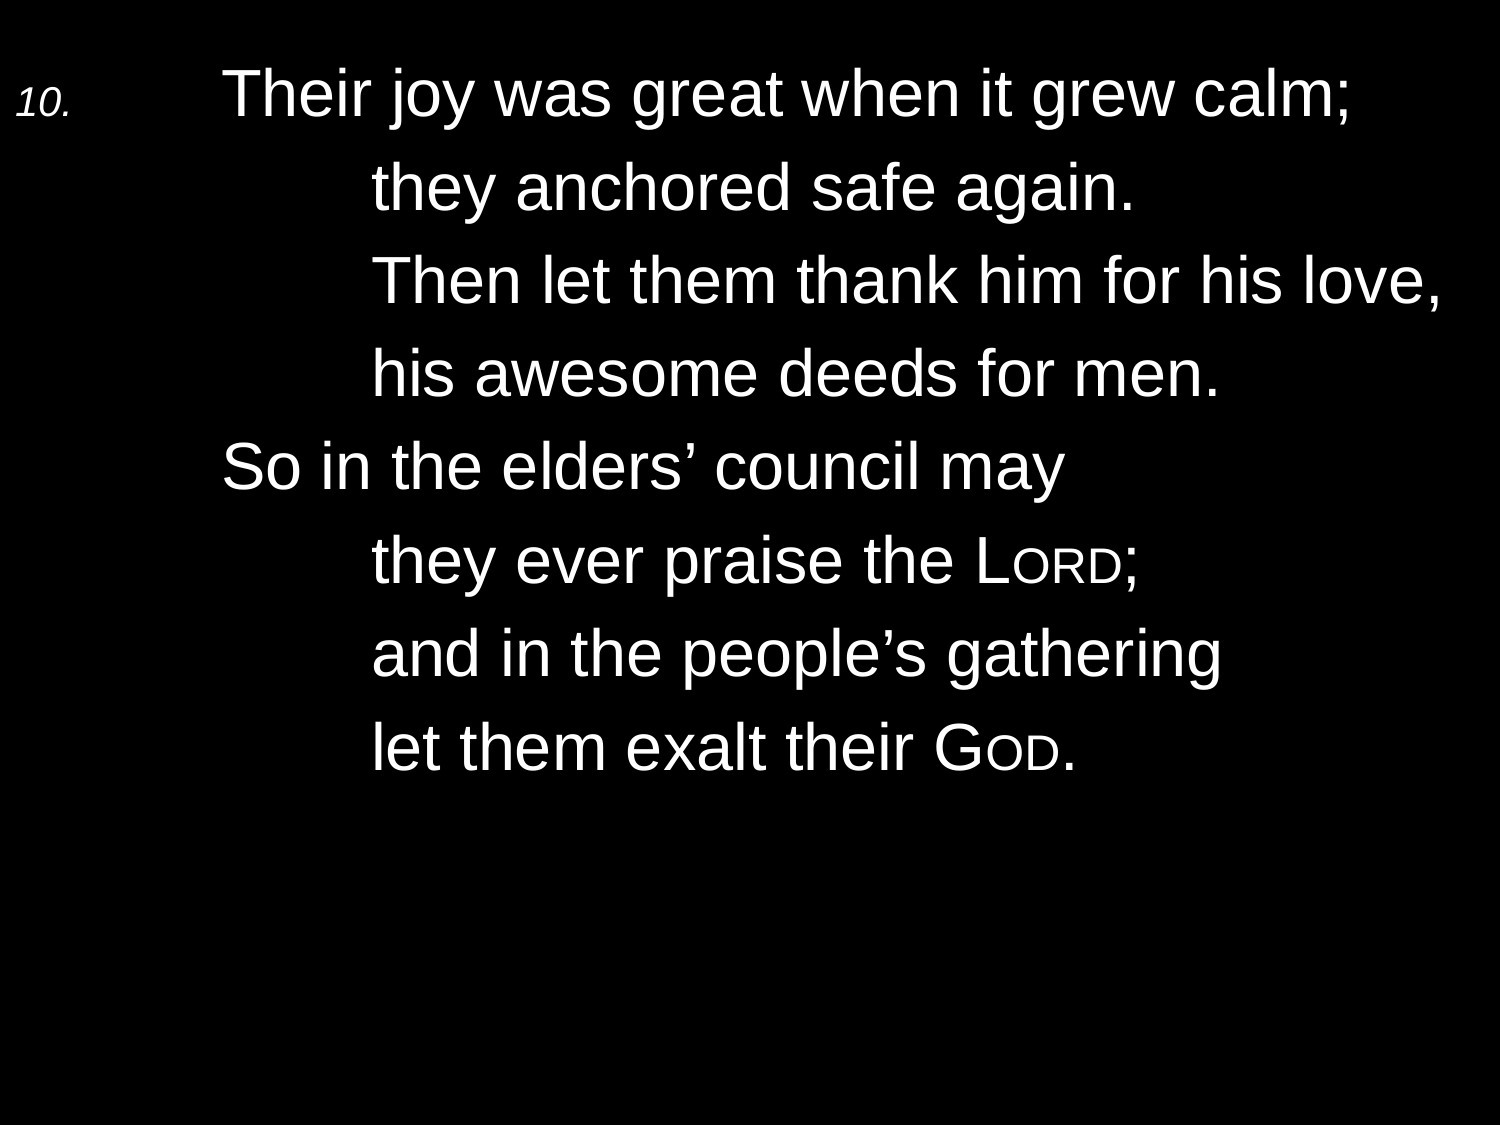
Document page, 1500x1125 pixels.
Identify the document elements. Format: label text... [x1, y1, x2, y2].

list 10. Their joy was great when it grew calm; they anchored safe again. Then let them thank him for his love, his awesome deeds for men. So in the elders’ council may they ever praise the Lord; and in the people’s gathering let them exalt their God. [0, 42, 1500, 1047]
